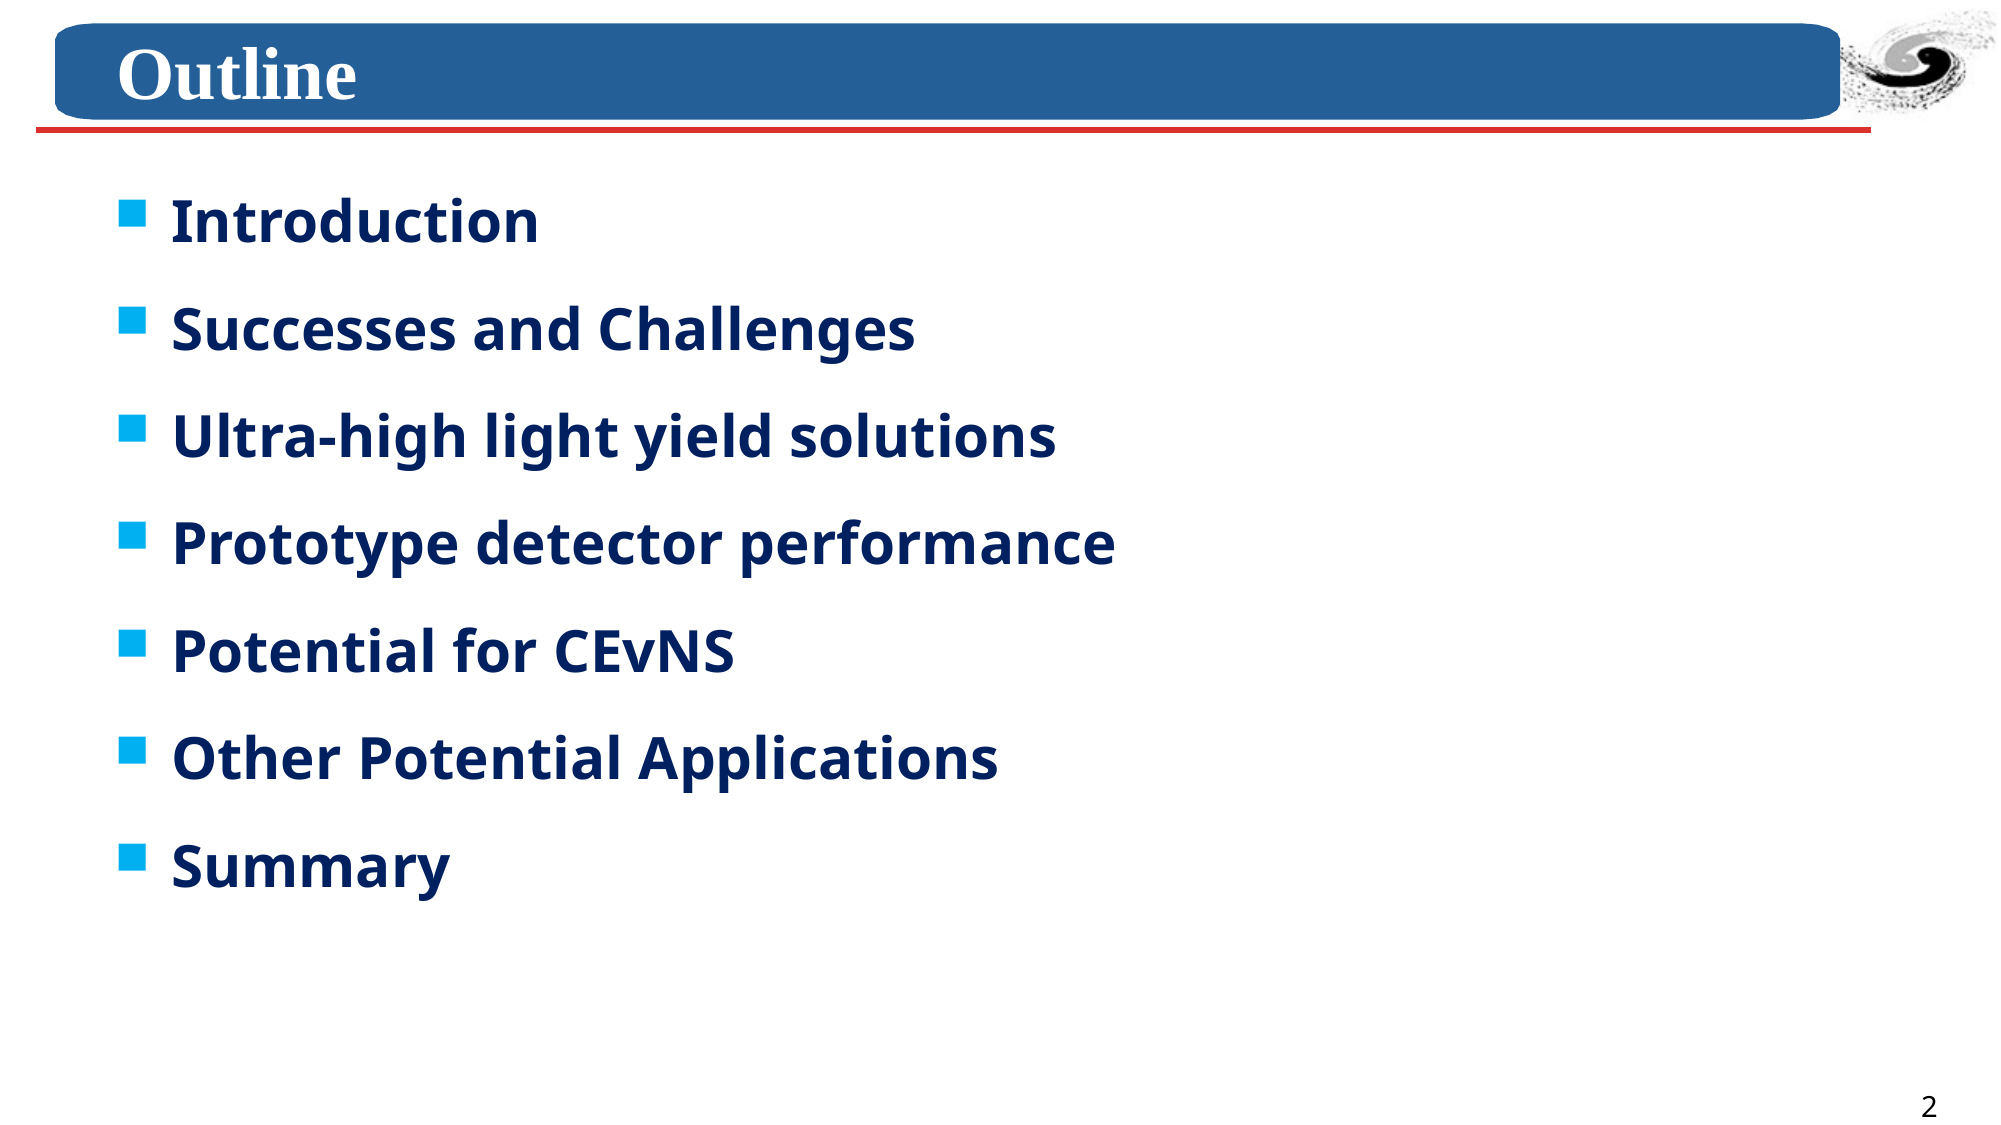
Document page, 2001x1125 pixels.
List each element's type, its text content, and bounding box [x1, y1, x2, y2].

picture [1823, 0, 2000, 125]
text_box [55, 23, 1810, 120]
title Outline [116, 24, 1841, 119]
text_box Introduction Successes and Challenges Ultra-high light yield solutions Prototype detector performance Potential for CEvNS Other Potential Applications Summary [99, 162, 1900, 1064]
slide_number 2 [1917, 1089, 1963, 1125]
